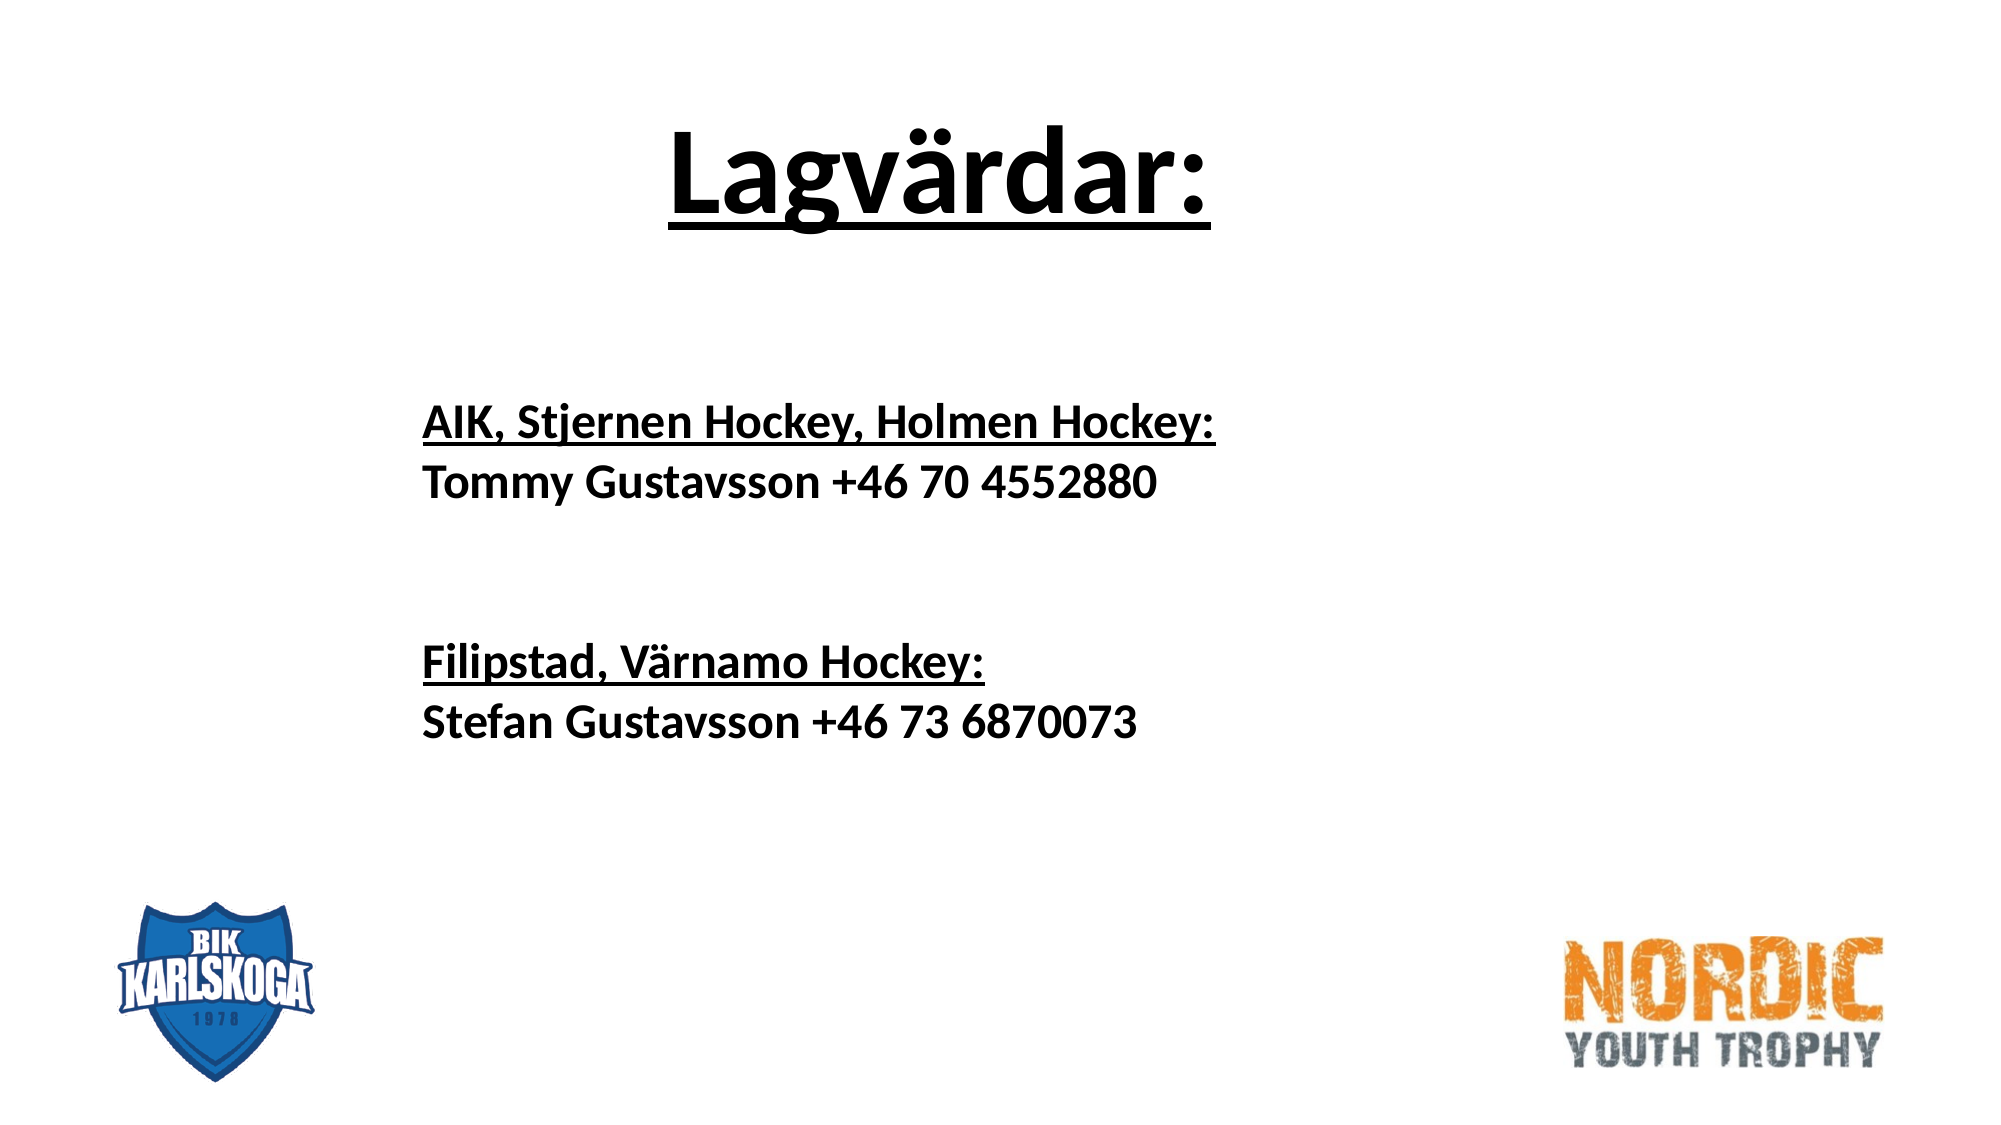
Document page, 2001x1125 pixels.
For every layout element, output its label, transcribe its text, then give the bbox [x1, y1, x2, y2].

text_box Lagvärdar: AIK, Stjernen Hockey, Holmen Hockey: Tommy Gustavsson +46 70 4552880 Filipstad, Värnamo Hockey: Stefan Gustavsson +46 73 6870073 [407, 81, 1472, 757]
picture [1563, 936, 1885, 1068]
picture [111, 896, 319, 1088]
